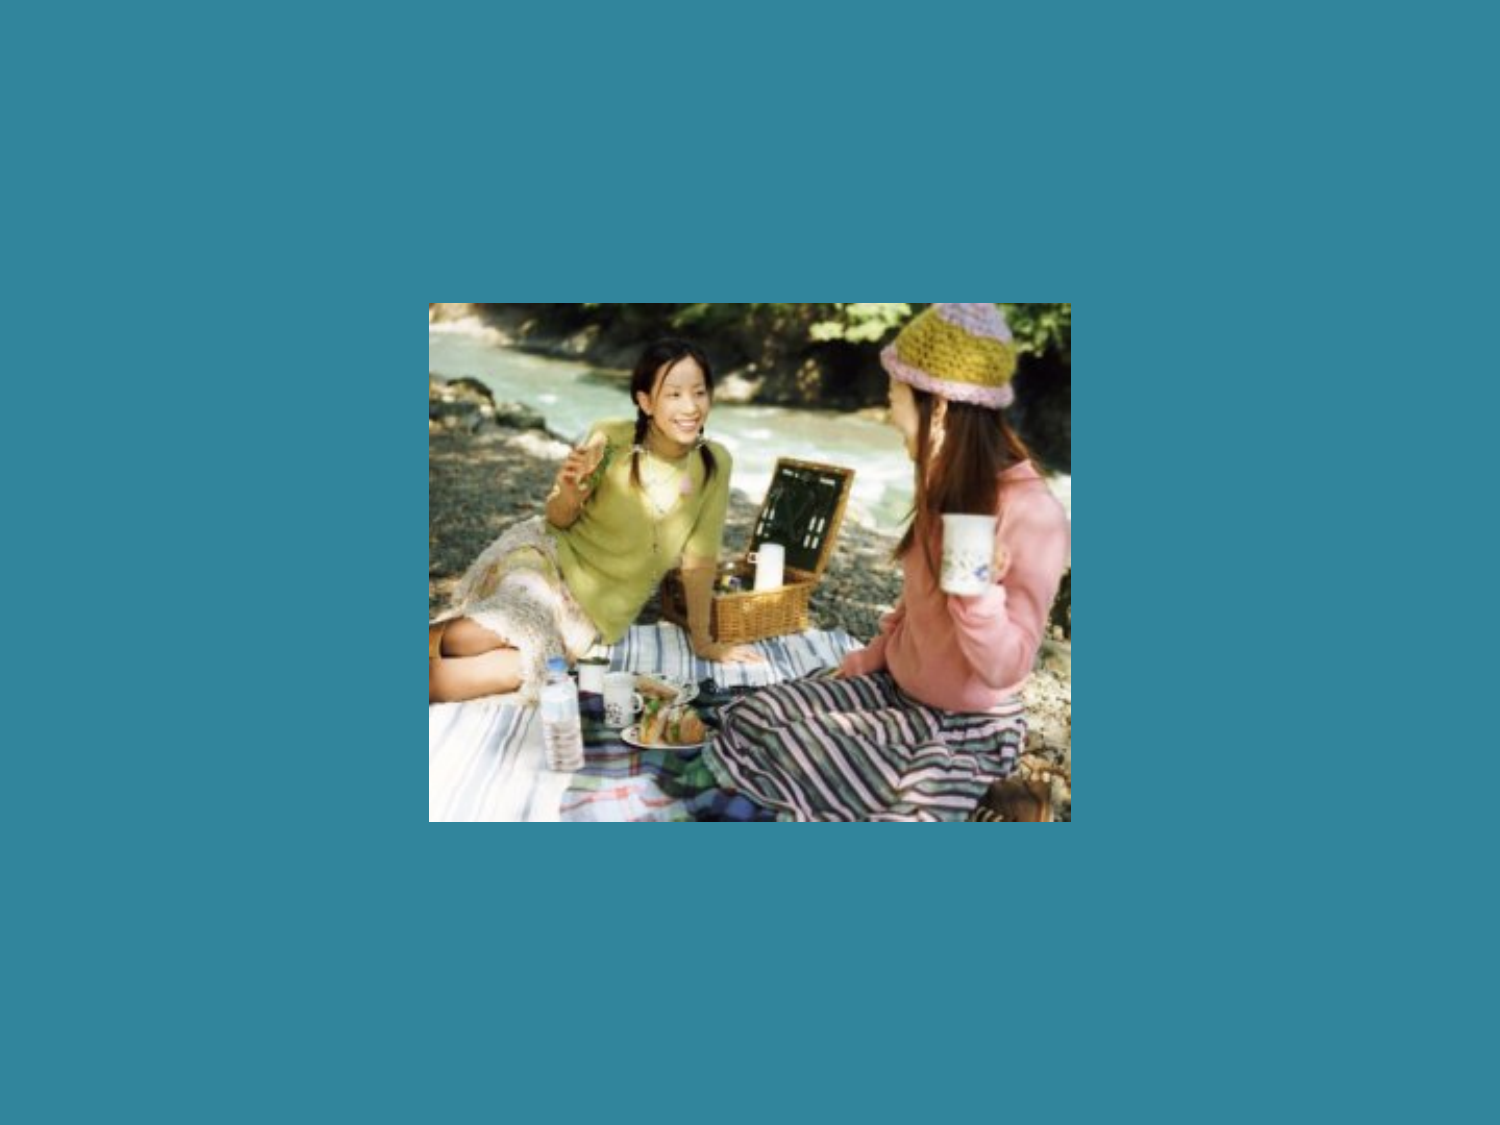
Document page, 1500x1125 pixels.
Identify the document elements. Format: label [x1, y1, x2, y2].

picture [428, 302, 1071, 823]
